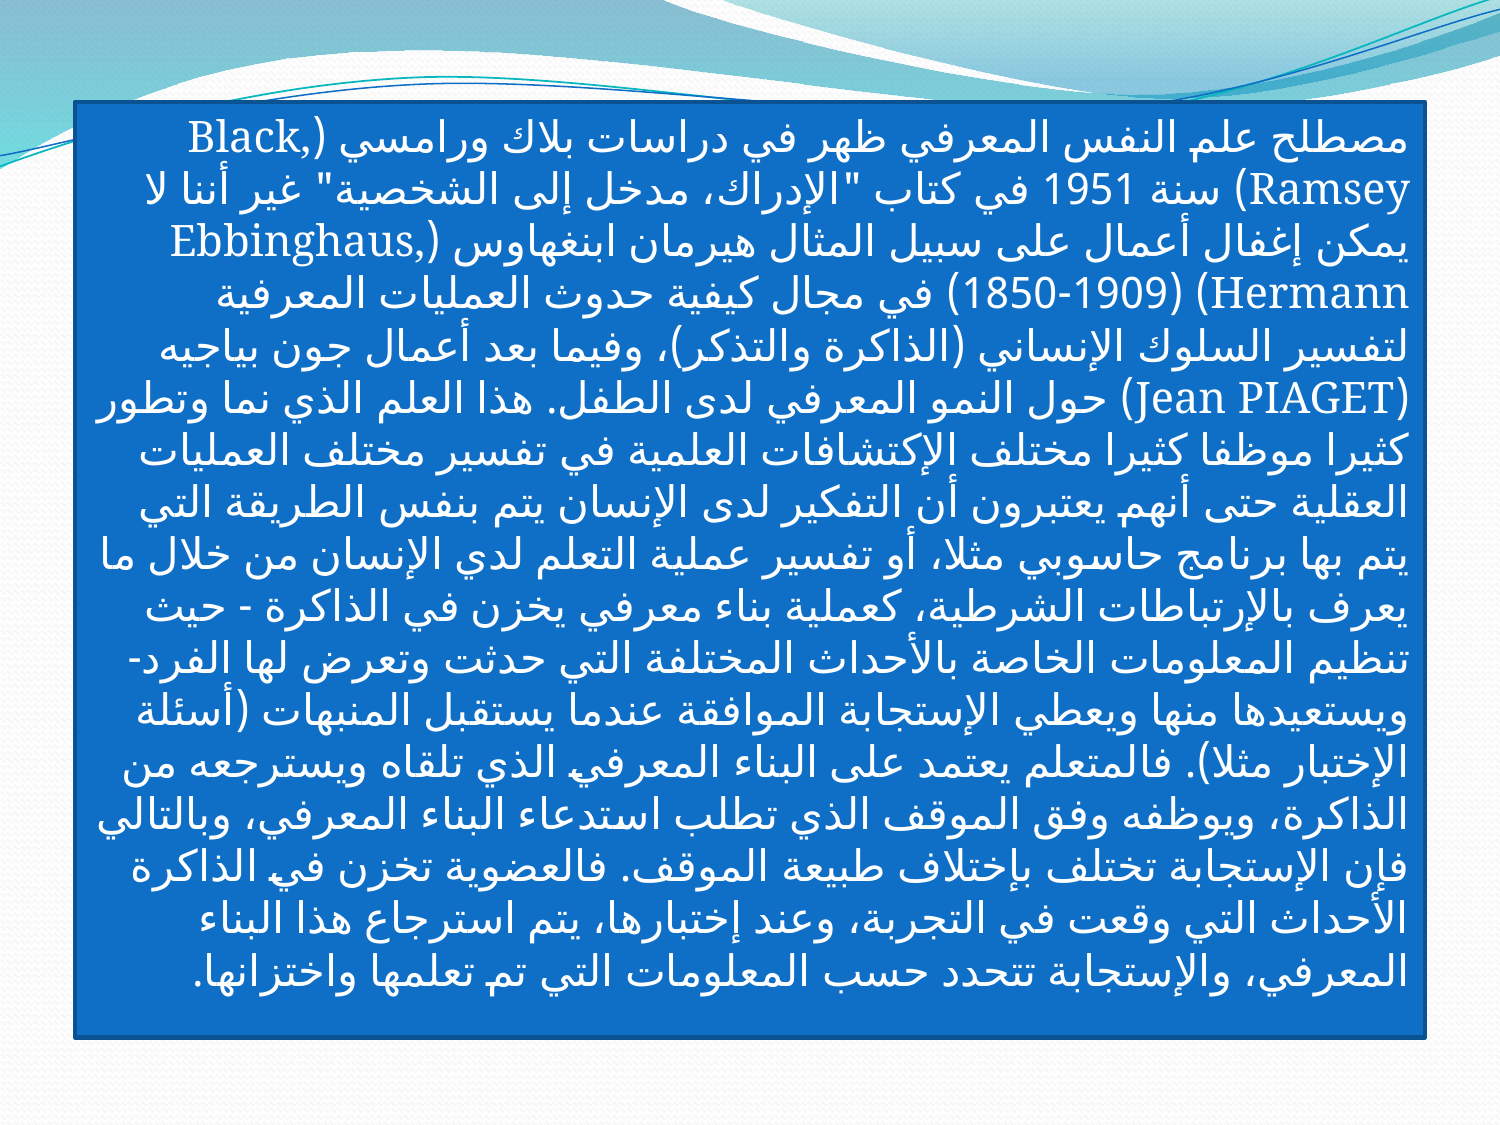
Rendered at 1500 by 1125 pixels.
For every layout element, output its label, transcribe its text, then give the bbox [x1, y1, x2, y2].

list مصطلح علم النفس المعرفي ظهر في دراسات بلاك ورامسي (Black, Ramsey) سنة 1951 في كتاب "الإدراك، مدخل إلى الشخصية" غير أننا لا يمكن إغفال أعمال على سبيل المثال هيرمان ابنغهاوس (Ebbinghaus, Hermann) (1850-1909) في مجال كيفية حدوث العمليات المعرفية لتفسير السلوك الإنساني (الذاكرة والتذكر)، وفيما بعد أعمال جون بياجيه (Jean PIAGET) حول النمو المعرفي لدى الطفل. هذا العلم الذي نما وتطور كثيرا موظفا كثيرا مختلف الإكتشافات العلمية في تفسير مختلف العمليات العقلية حتى أنهم يعتبرون أن التفكير لدى الإنسان يتم بنفس الطريقة التي يتم بها برنامج حاسوبي مثلا، أو تفسير عملية التعلم لدي الإنسان من خلال ما يعرف بالإرتباطات الشرطية، كعملية بناء معرفي يخزن في الذاكرة - حيث تنظيم المعلومات الخاصة بالأحداث المختلفة التي حدثت وتعرض لها الفرد- ويستعيدها منها ويعطي الإستجابة الموافقة عندما يستقبل المنبهات (أسئلة الإختبار مثلا). فالمتعلم يعتمد على البناء المعرفي الذي تلقاه ويسترجعه من الذاكرة، ويوظفه وفق الموقف الذي تطلب استدعاء البناء المعرفي، وبالتالي فإن الإستجابة تختلف بإختلاف طبيعة الموقف. فالعضوية تخزن في الذاكرة الأحداث التي وقعت في التجربة، وعند إختبارها، يتم استرجاع هذا البناء المعرفي، والإستجابة تتحدد حسب المعلومات التي تم تعلمها واختزانها. [73, 100, 1427, 1040]
